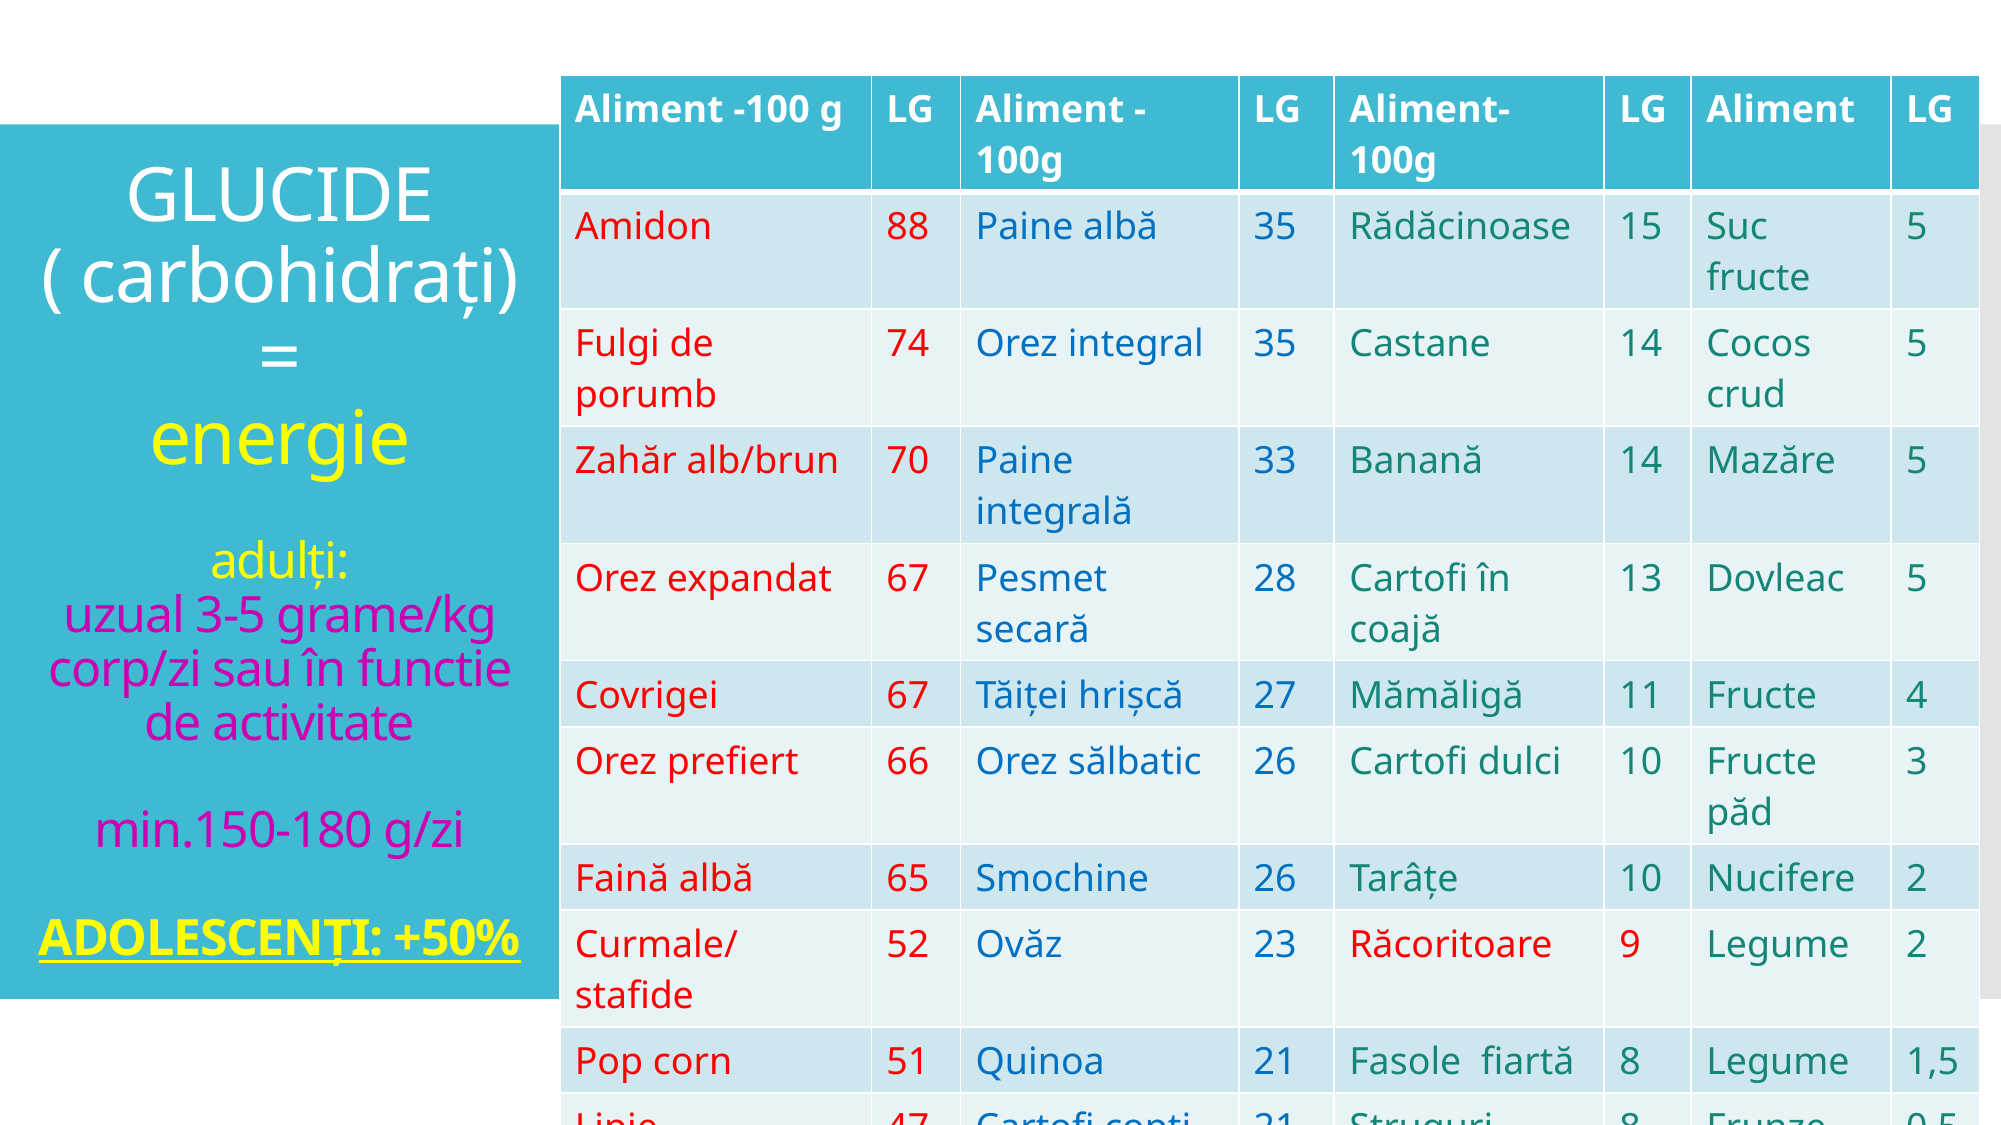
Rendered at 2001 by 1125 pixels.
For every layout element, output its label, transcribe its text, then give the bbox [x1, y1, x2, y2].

table_cell Nucifere [1692, 845, 1890, 909]
table_cell 67 [872, 544, 960, 660]
table_cell 2 [1892, 845, 1979, 909]
table_cell Rădăcinoase [1335, 195, 1603, 308]
table_cell Faină albă [561, 845, 871, 909]
table_header Aliment -100 g [561, 76, 871, 189]
table_cell Fulgi de porumb [561, 310, 871, 425]
table_cell Covrigei [561, 661, 871, 726]
table_cell 3 [1892, 728, 1979, 843]
table_cell Paine albă [961, 195, 1238, 308]
table_cell 14 [1605, 427, 1690, 543]
table_header LG [1240, 76, 1333, 189]
table_cell Zahăr alb/brun [561, 427, 871, 543]
table_cell Dovleac [1692, 544, 1890, 660]
table_cell 33 [1240, 427, 1333, 543]
table_cell Orez integral [961, 310, 1238, 425]
table_cell Castane [1335, 310, 1603, 425]
table_cell 27 [1240, 661, 1333, 726]
table_cell 52 [872, 911, 960, 1026]
table_cell 5 [1892, 427, 1979, 543]
table_header Aliment-100g [1335, 76, 1603, 189]
table_cell Cartofi copti [961, 1094, 1238, 1125]
table_cell Orez prefiert [561, 728, 871, 843]
table_cell Fructe păd [1692, 728, 1890, 843]
table_cell Mazăre [1692, 427, 1890, 543]
table_cell 5 [1892, 310, 1979, 425]
table_cell 67 [872, 661, 960, 726]
table_cell 0,5 [1892, 1094, 1979, 1125]
table_cell 1,5 [1892, 1028, 1979, 1092]
table_cell Tăiței hrișcă [961, 661, 1238, 726]
table_cell Ovăz [961, 911, 1238, 1026]
table_cell 35 [1240, 195, 1333, 308]
table_cell 21 [1240, 1028, 1333, 1092]
table_cell 66 [872, 728, 960, 843]
table_cell 9 [1605, 911, 1690, 1026]
table_cell Mămăligă [1335, 661, 1603, 726]
table_cell 15 [1605, 195, 1690, 308]
table_cell 10 [1605, 845, 1690, 909]
table_cell 21 [1240, 1094, 1333, 1125]
table_cell Amidon [561, 195, 871, 308]
table_cell 47 [872, 1094, 960, 1125]
table_cell 88 [872, 195, 960, 308]
table_cell Pop corn [561, 1028, 871, 1092]
table_cell 8 [1605, 1028, 1690, 1092]
table_cell Paine integrală [961, 427, 1238, 543]
table_cell Legume [1692, 911, 1890, 1026]
table_header LG [1605, 76, 1690, 189]
table_cell 11 [1605, 661, 1690, 726]
table_cell 65 [872, 845, 960, 909]
table_cell Orez expandat [561, 544, 871, 660]
table_cell 51 [872, 1028, 960, 1092]
table_cell Cocos crud [1692, 310, 1890, 425]
table_header Aliment [1692, 76, 1890, 189]
table_cell 14 [1605, 310, 1690, 425]
table_cell 26 [1240, 728, 1333, 843]
table_cell 74 [872, 310, 960, 425]
table_cell 13 [1605, 544, 1690, 660]
table_cell 35 [1240, 310, 1333, 425]
table_cell Frunze [1692, 1094, 1890, 1125]
table_cell Tarâțe [1335, 845, 1603, 909]
table_cell 4 [1892, 661, 1979, 726]
table_cell Suc fructe [1692, 195, 1890, 308]
table_cell Quinoa [961, 1028, 1238, 1092]
table_cell Smochine [961, 845, 1238, 909]
table_cell 8 [1605, 1094, 1690, 1125]
title GLUCIDE ( carbohidrați) = energie adulți: uzual 3-5 grame/kg corp/zi sau în functie de activitate min.150-180 g/zi ADOLESCENȚI: +50% [0, 122, 559, 1002]
table_cell 28 [1240, 544, 1333, 660]
table_cell Struguri [1335, 1094, 1603, 1125]
table_cell Orez sălbatic [961, 728, 1238, 843]
table_cell Curmale/stafide [561, 911, 871, 1026]
table_cell Legume [1692, 1028, 1890, 1092]
table_cell Cartofi în coajă [1335, 544, 1603, 660]
table_cell Răcoritoare [1335, 911, 1603, 1026]
table_cell 10 [1605, 728, 1690, 843]
table_cell Banană [1335, 427, 1603, 543]
table_header LG [872, 76, 960, 189]
table_cell 26 [1240, 845, 1333, 909]
table_header Aliment -100g [961, 76, 1238, 189]
table_cell 2 [1892, 911, 1979, 1026]
table_cell 70 [872, 427, 960, 543]
table_cell Fructe [1692, 661, 1890, 726]
table_cell 5 [1892, 195, 1979, 308]
table_cell 23 [1240, 911, 1333, 1026]
table_cell Cartofi dulci [1335, 728, 1603, 843]
table_header LG [1892, 76, 1979, 189]
table_cell Fasole fiartă [1335, 1028, 1603, 1092]
table_cell 5 [1892, 544, 1979, 660]
table_cell Pesmet secară [961, 544, 1238, 660]
table_cell Lipie [561, 1094, 871, 1125]
